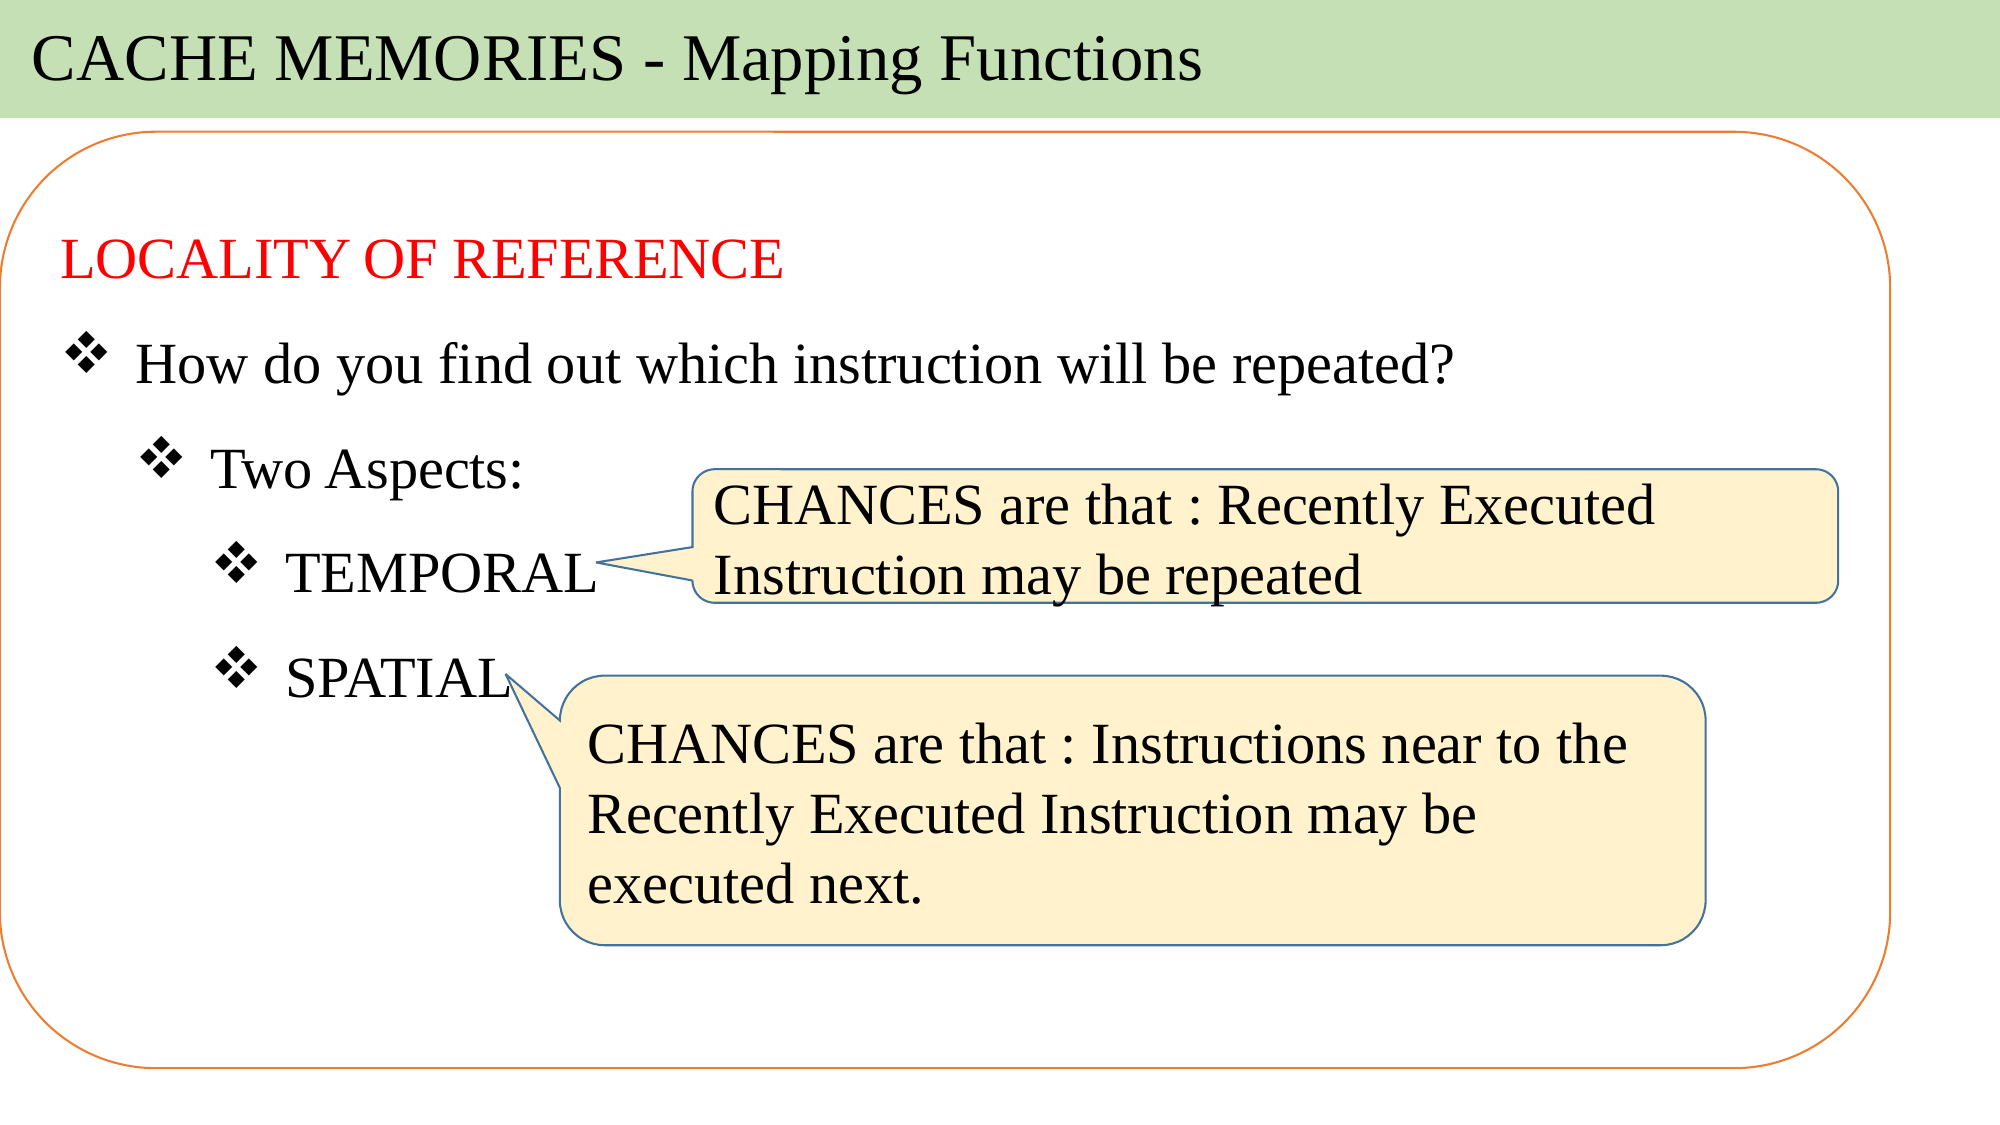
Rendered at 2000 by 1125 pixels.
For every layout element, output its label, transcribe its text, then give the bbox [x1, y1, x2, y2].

text_box LOCALITY OF REFERENCE How do you find out which instruction will be repeated? Two Aspects: TEMPORAL SPATIAL [0, 130, 1892, 1070]
text_box CHANCES are that : Recently Executed Instruction may be repeated [595, 468, 1840, 604]
text_box CHANCES are that : Instructions near to the Recently Executed Instruction may be executed next. [504, 673, 1707, 947]
title CACHE MEMORIES - Mapping Functions [0, 0, 2000, 118]
